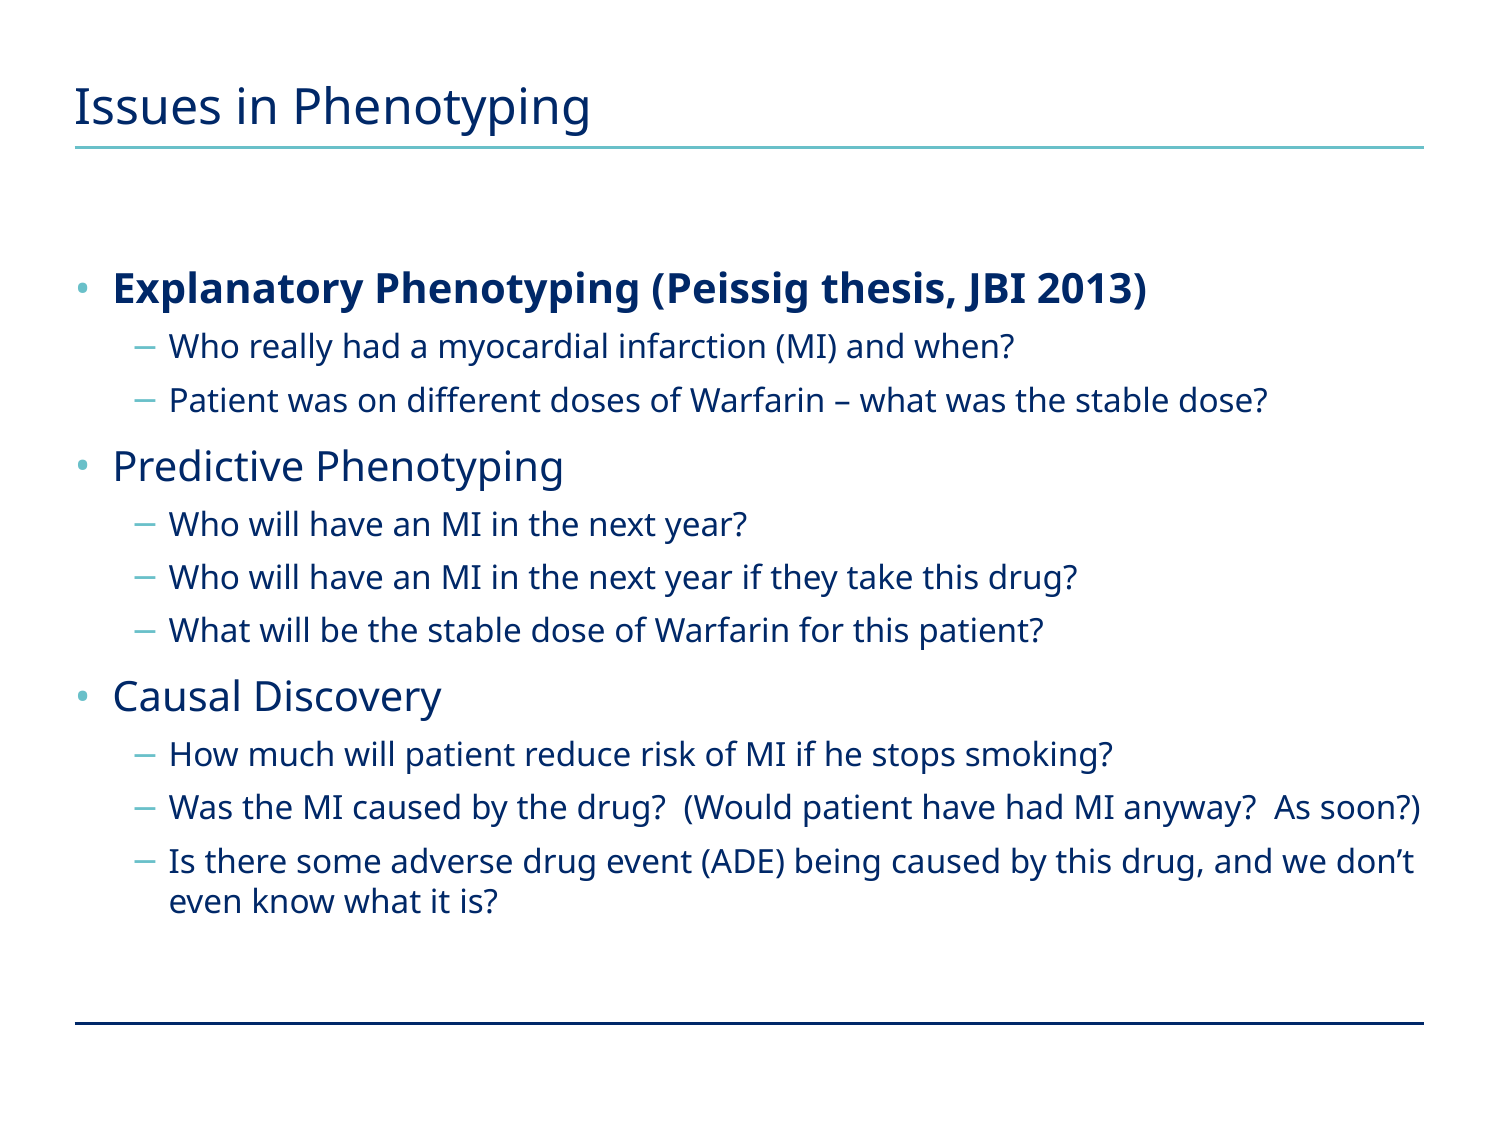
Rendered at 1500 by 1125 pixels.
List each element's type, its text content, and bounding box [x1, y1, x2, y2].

list Explanatory Phenotyping (Peissig thesis, JBI 2013) Who really had a myocardial infarction (MI) and when? Patient was on different doses of Warfarin – what was the stable dose? Predictive Phenotyping Who will have an MI in the next year? Who will have an MI in the next year if they take this drug? What will be the stable dose of Warfarin for this patient? Causal Discovery How much will patient reduce risk of MI if he stops smoking? Was the MI caused by the drug? (Would patient have had MI anyway? As soon?) Is there some adverse drug event (ADE) being caused by this drug, and we don’t even know what it is? [74, 261, 1425, 983]
title Issues in Phenotyping [74, 0, 1425, 135]
